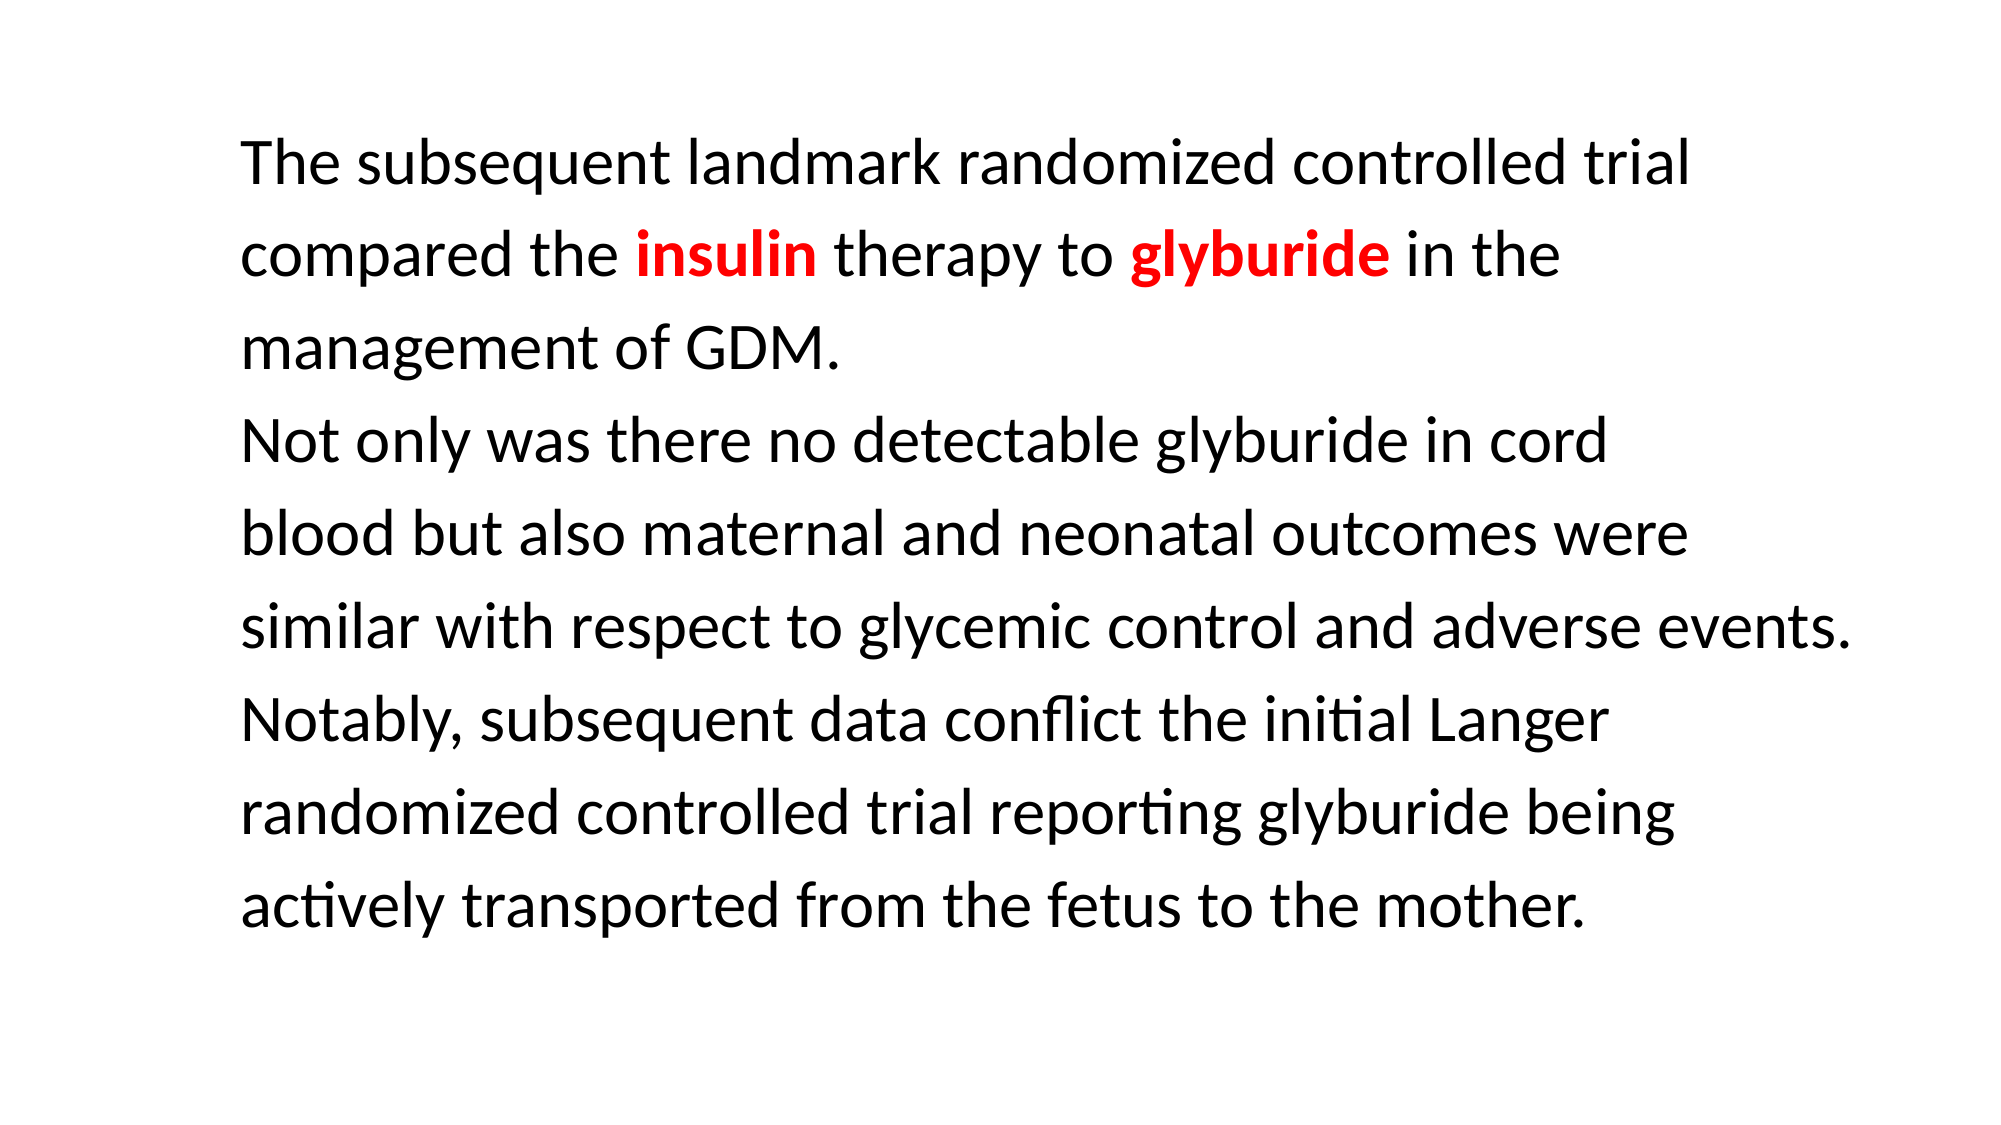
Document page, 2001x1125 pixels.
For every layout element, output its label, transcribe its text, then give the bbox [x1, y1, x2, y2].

list The subsequent landmark randomized controlled trial compared the insulin therapy to glyburide in the management of GDM. Not only was there no detectable glyburide in cord blood but also maternal and neonatal outcomes were similar with respect to glycemic control and adverse events. Notably, subsequent data conflict the initial Langer randomized controlled trial reporting glyburide being actively transported from the fetus to the mother. [225, 118, 1876, 1054]
